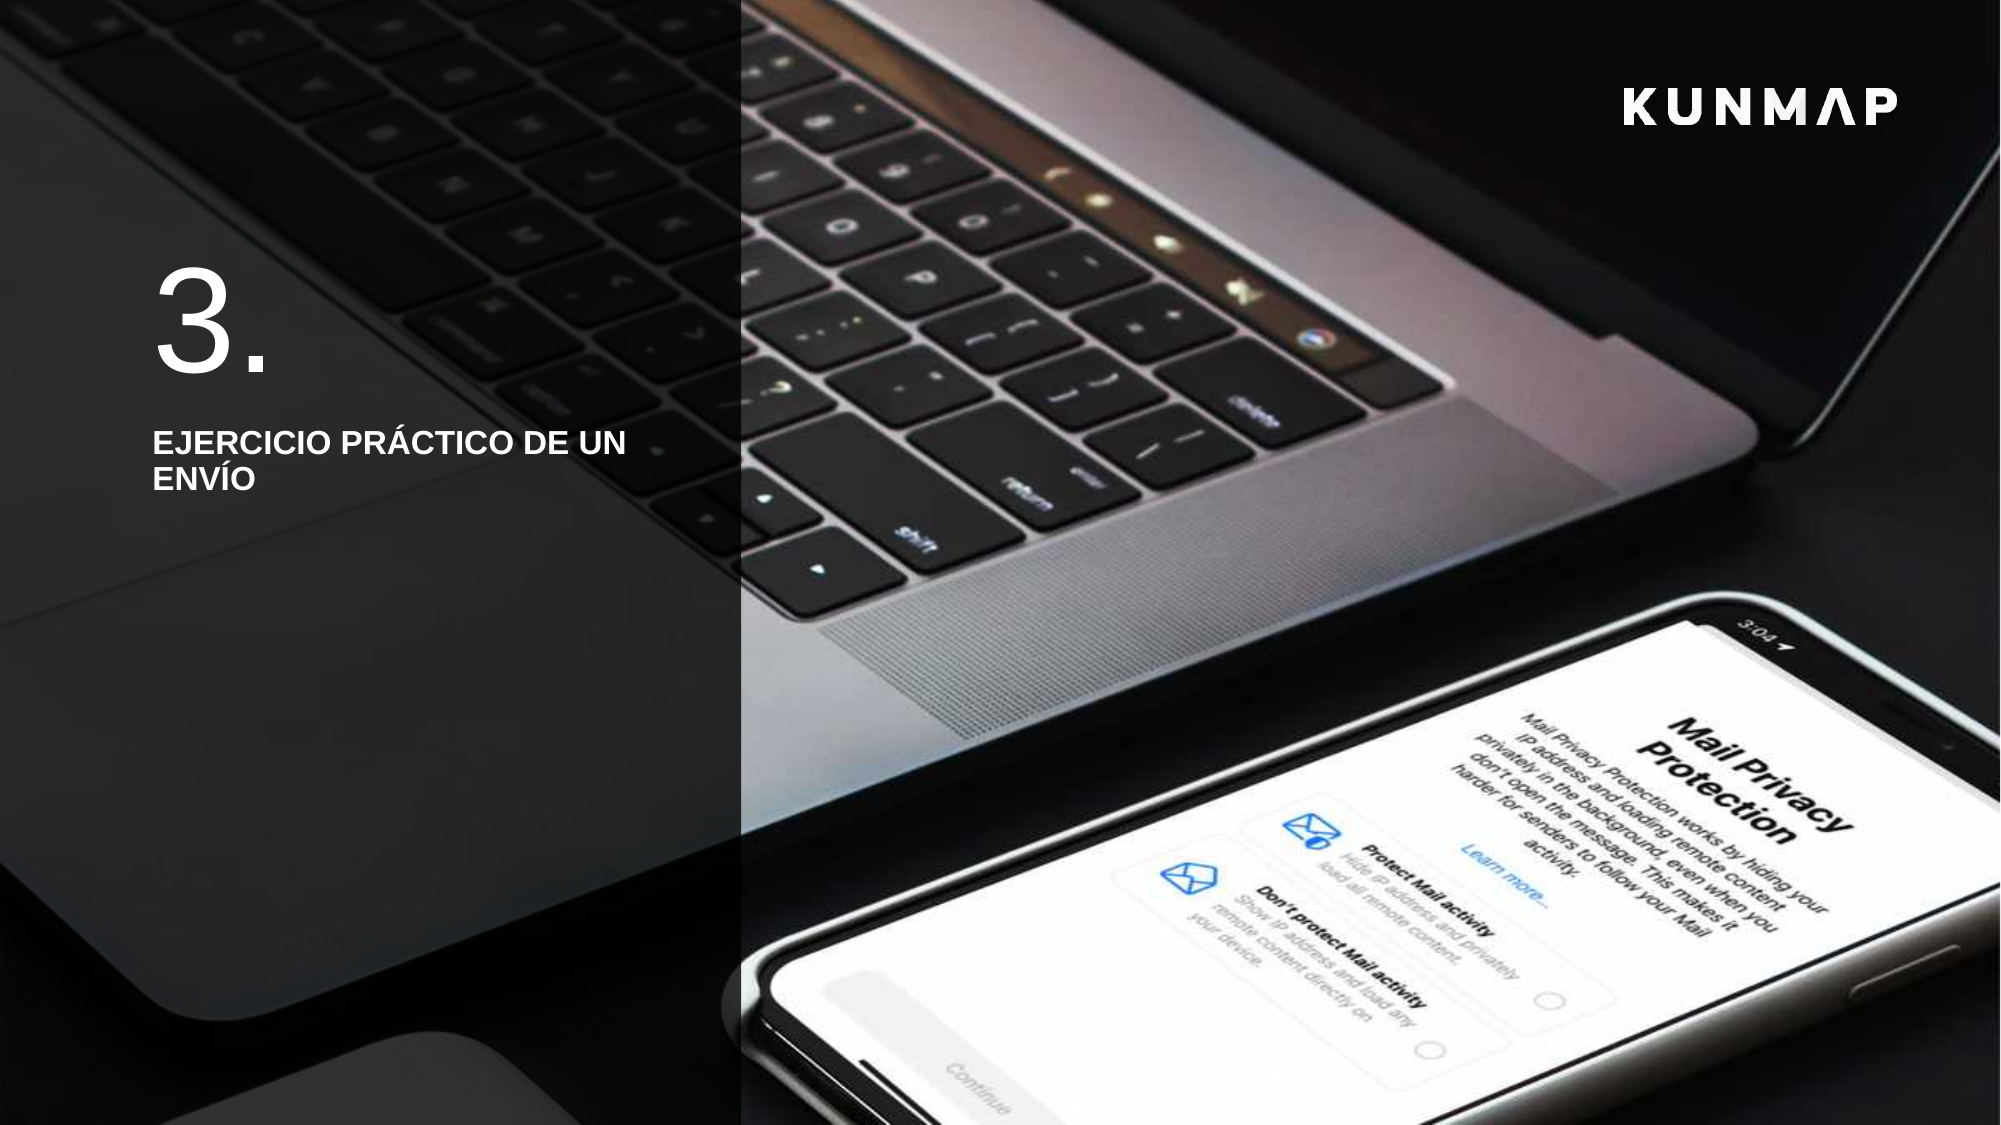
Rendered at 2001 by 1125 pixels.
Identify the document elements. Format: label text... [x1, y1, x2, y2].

list 3. EJERCICIO PRÁCTICO DE UN ENVÍO [137, 235, 649, 1014]
picture [0, 0, 2001, 1125]
